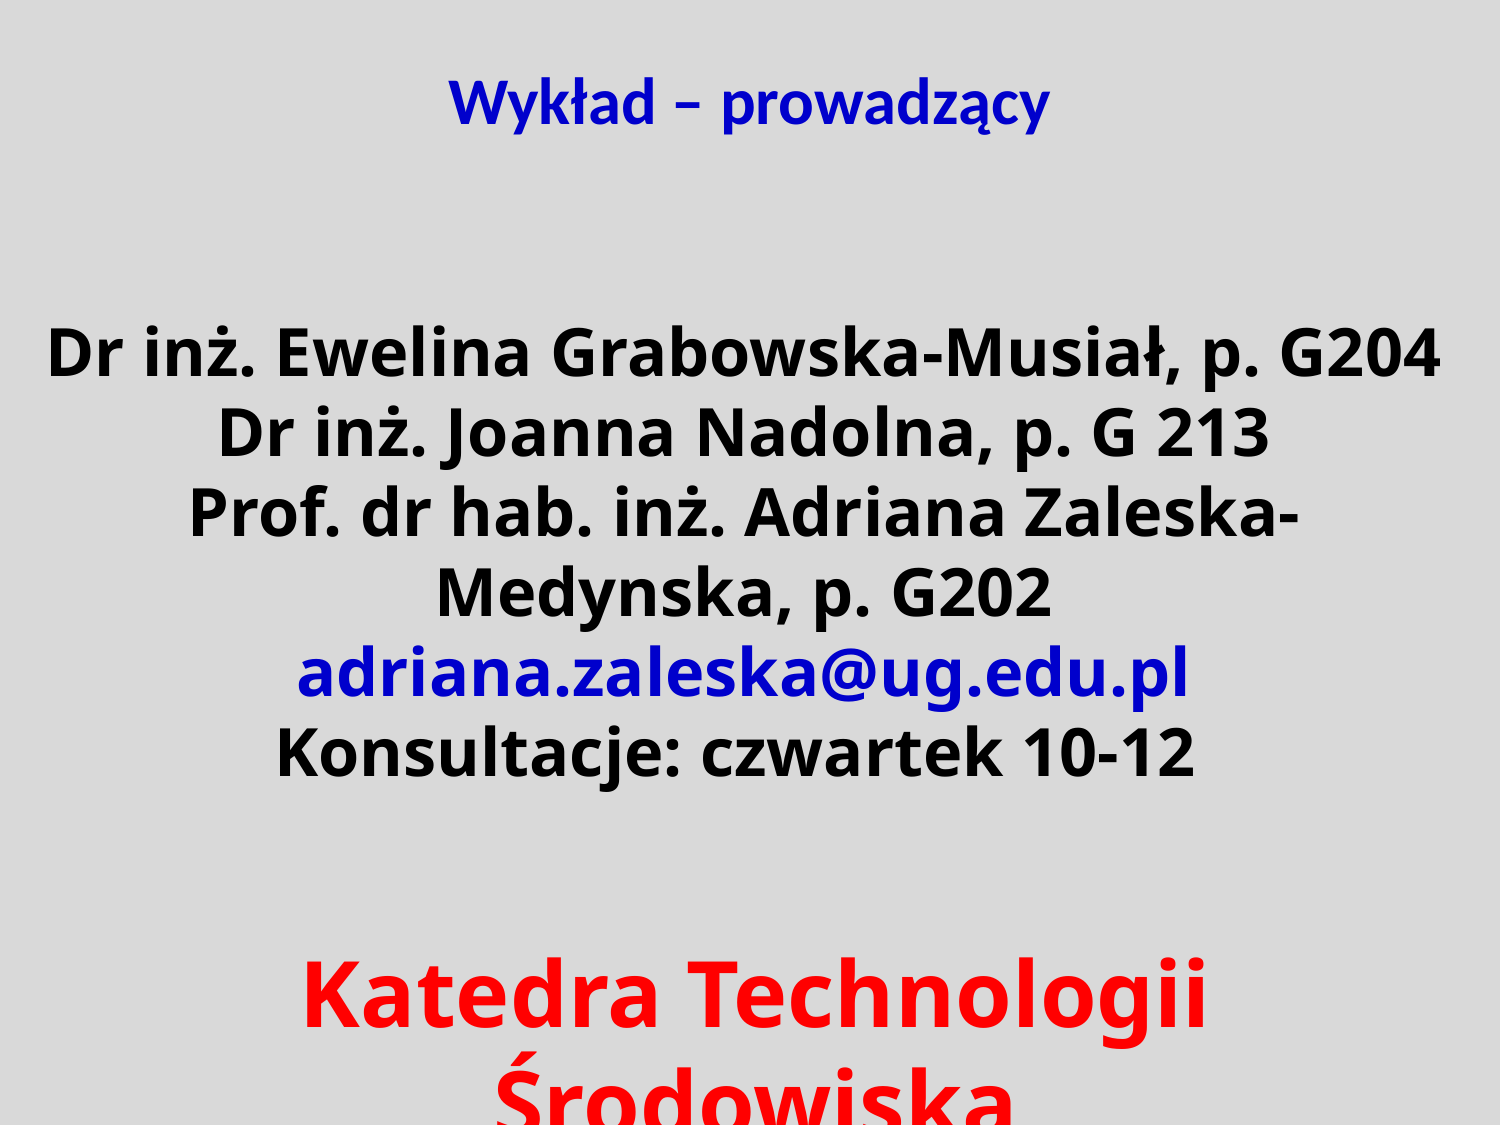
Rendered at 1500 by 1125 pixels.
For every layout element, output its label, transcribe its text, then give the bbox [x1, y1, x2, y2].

text_box Katedra Technologii Środowiska [135, 928, 1376, 1125]
title Wykład – prowadzący [0, 0, 1500, 197]
text_box Dr inż. Ewelina Grabowska-Musiał, p. G204 Dr inż. Joanna Nadolna, p. G 213 Prof. dr hab. inż. Adriana Zaleska-Medynska, p. G202 adriana.zaleska@ug.edu.pl Konsultacje: czwartek 10-12 [17, 302, 1471, 798]
